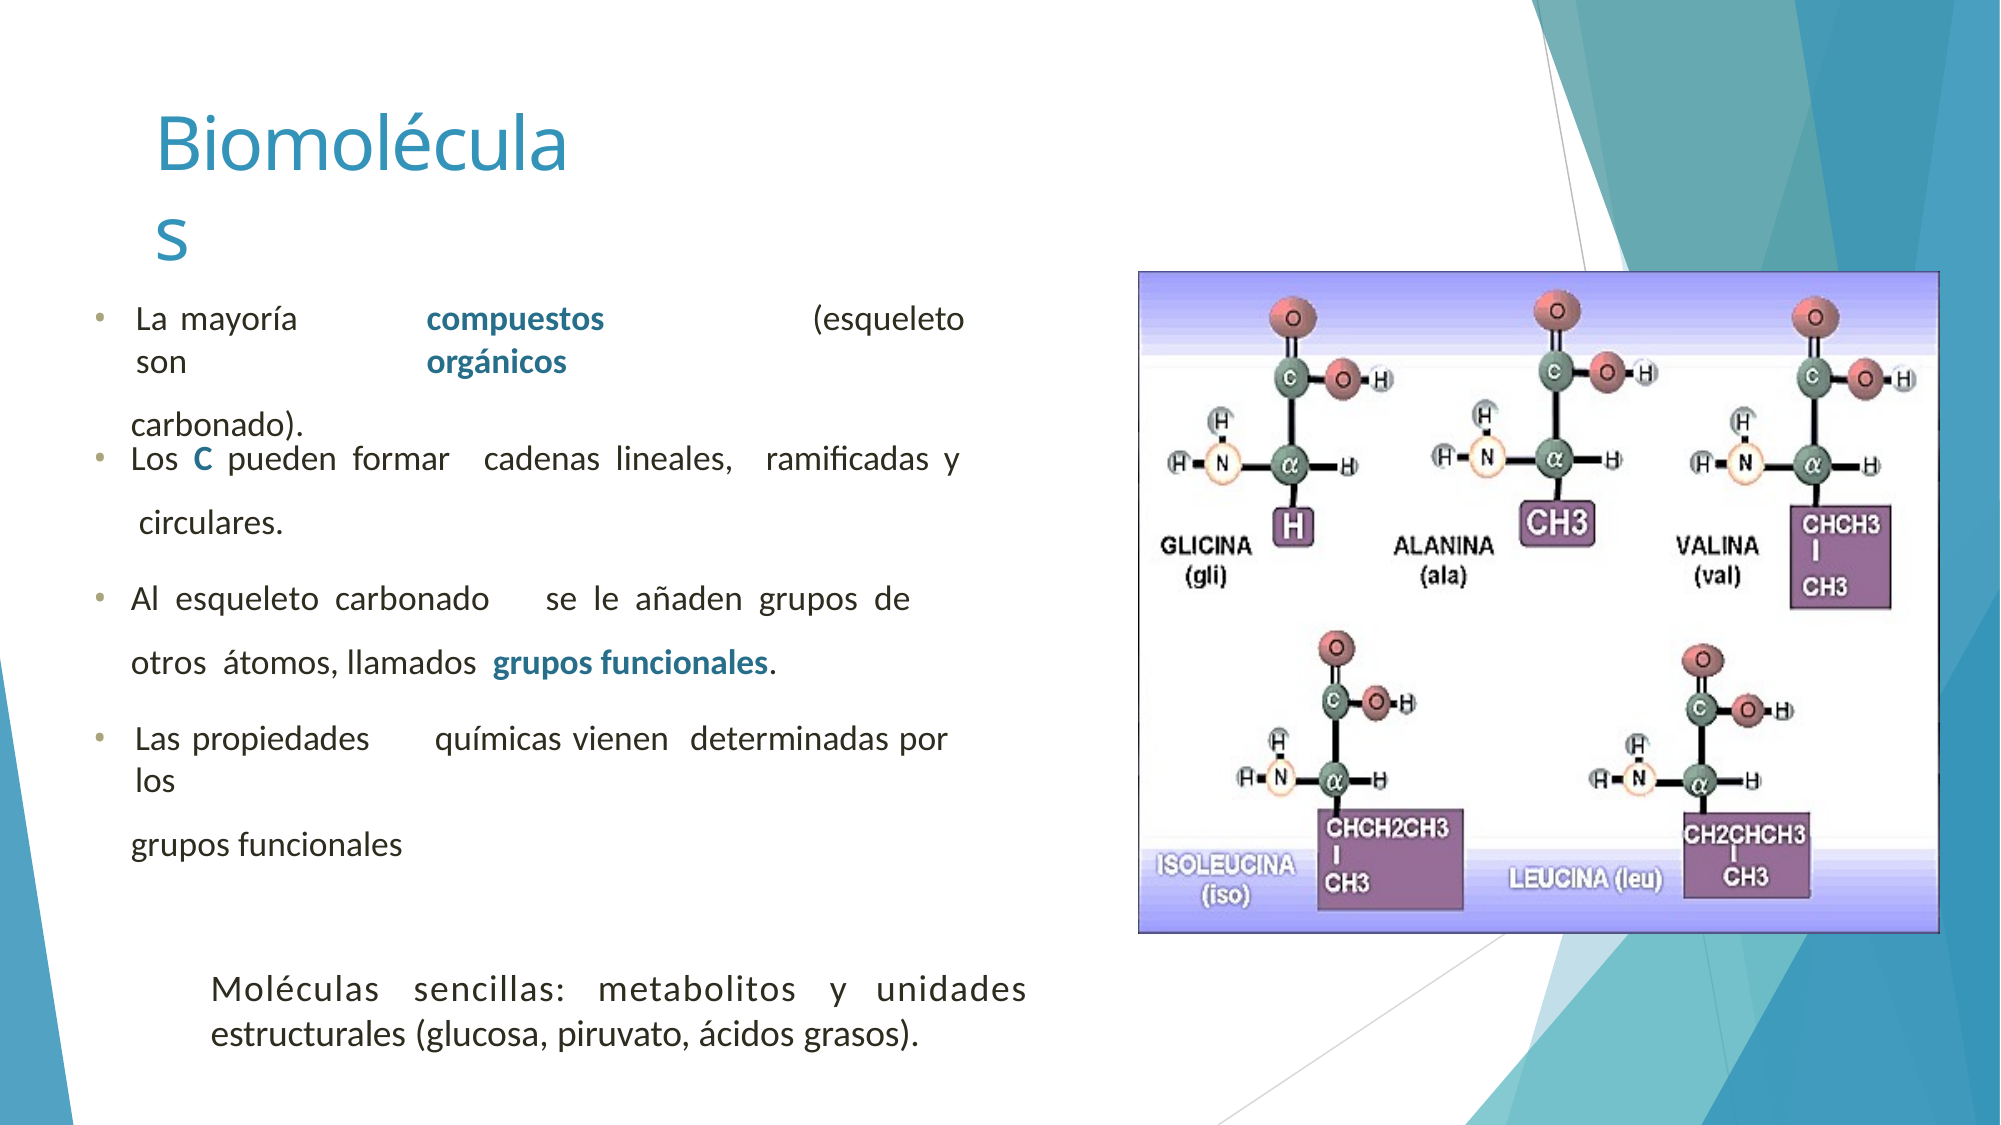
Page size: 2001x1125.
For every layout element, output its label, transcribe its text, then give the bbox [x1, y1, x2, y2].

text_box La mayoría son carbonado). [91, 271, 383, 412]
text_box Al esqueleto carbonado se le añaden grupos de otros átomos, llamados grupos funcionales. Las propiedades químicas vienen determinadas por los grupos funcionales [91, 552, 960, 864]
picture [1137, 271, 1940, 934]
text_box compuestos orgánicos [424, 293, 769, 381]
text_box (esqueleto [810, 293, 968, 338]
text_box Moléculas sencillas: metabolitos y unidades estructurales (glucosa, piruvato, ácidos grasos). [208, 962, 1029, 1054]
text_box cadenas lineales, [481, 433, 737, 478]
text_box ramificadas y [763, 433, 965, 478]
text_box Los C pueden formar circulares. [91, 412, 455, 542]
title Biomoléculas [152, 93, 575, 284]
